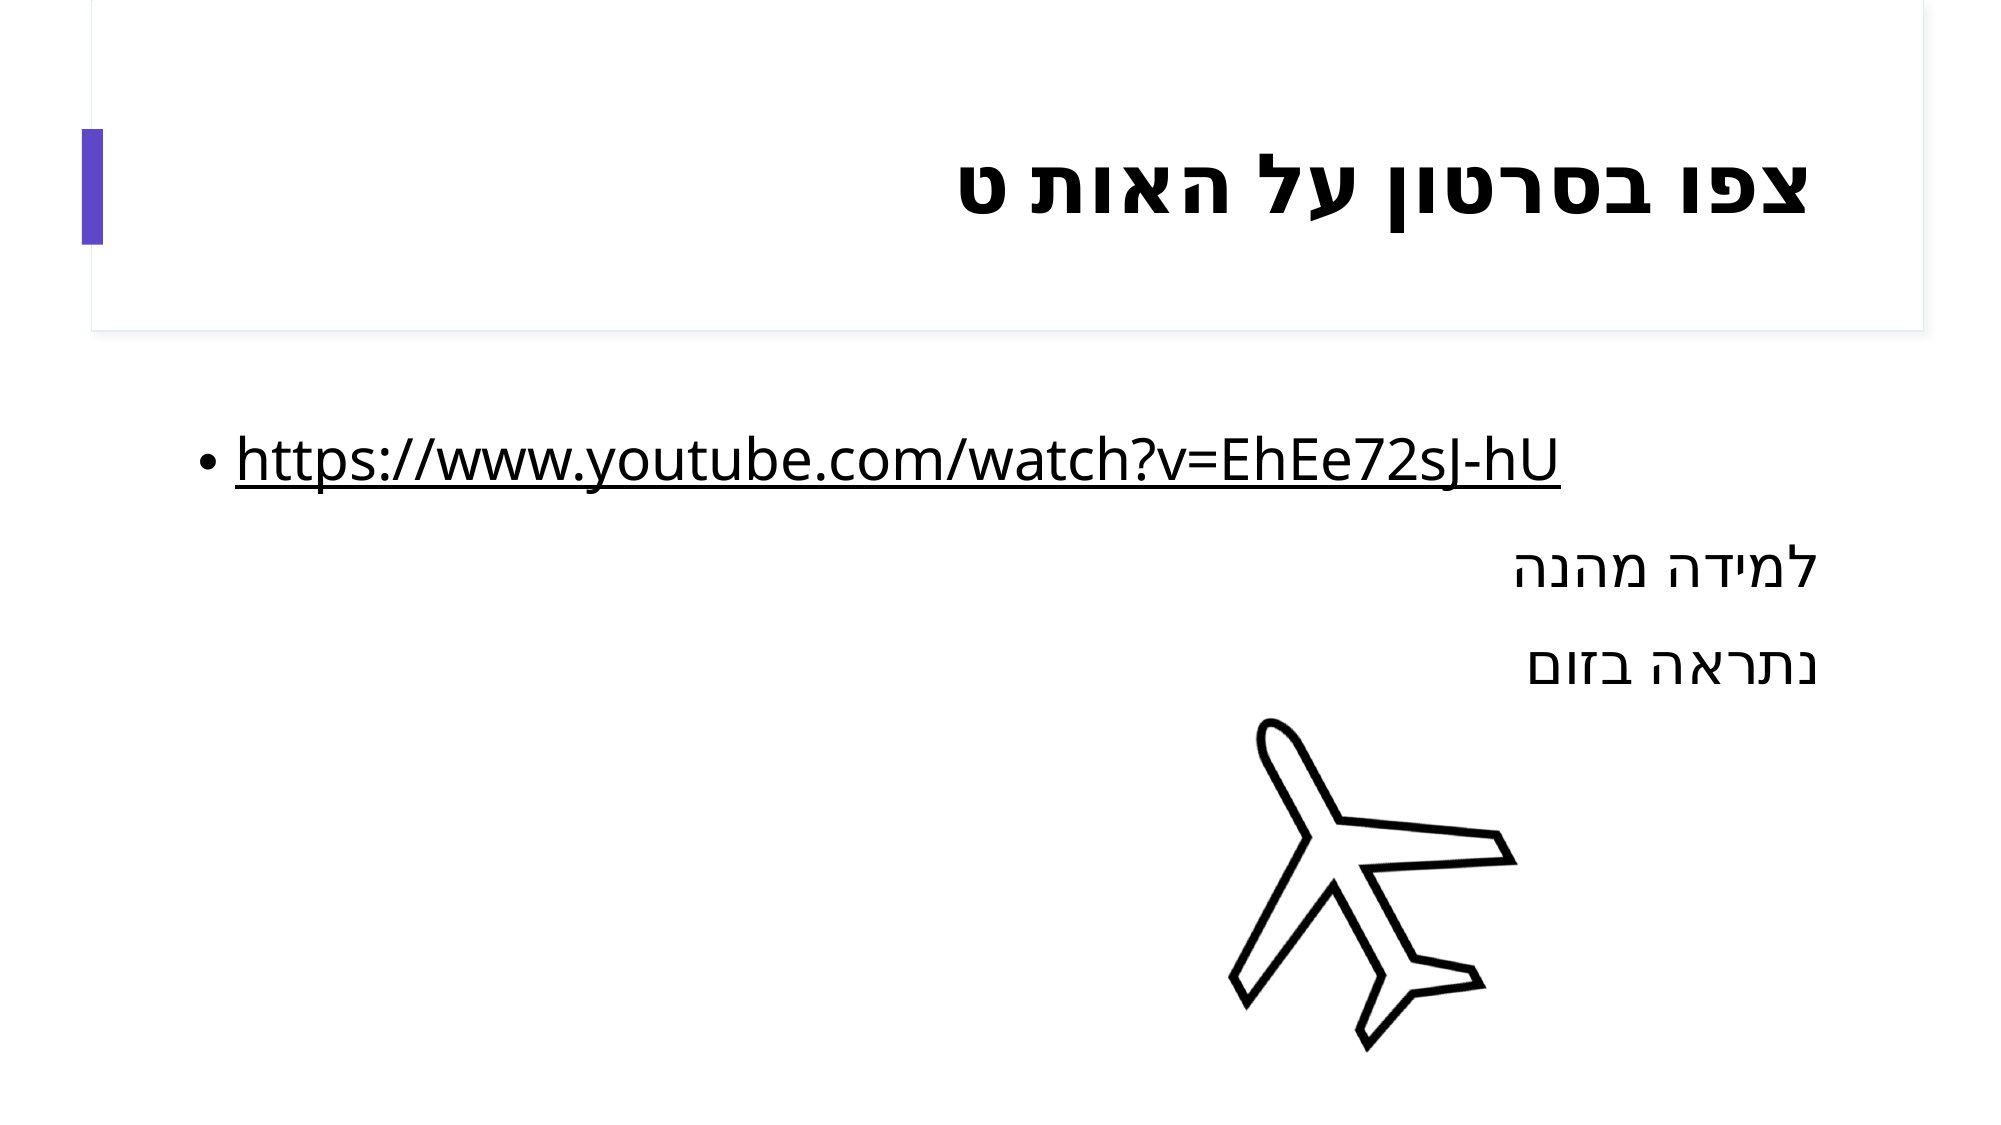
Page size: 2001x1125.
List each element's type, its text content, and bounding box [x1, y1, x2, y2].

title צפו בסרטון על האות ט [183, 90, 1851, 284]
list https://www.youtube.com/watch?v=EhEe72sJ-hU למידה מהנה נתראה בזום [183, 406, 1851, 1013]
picture [1058, 588, 1633, 1125]
